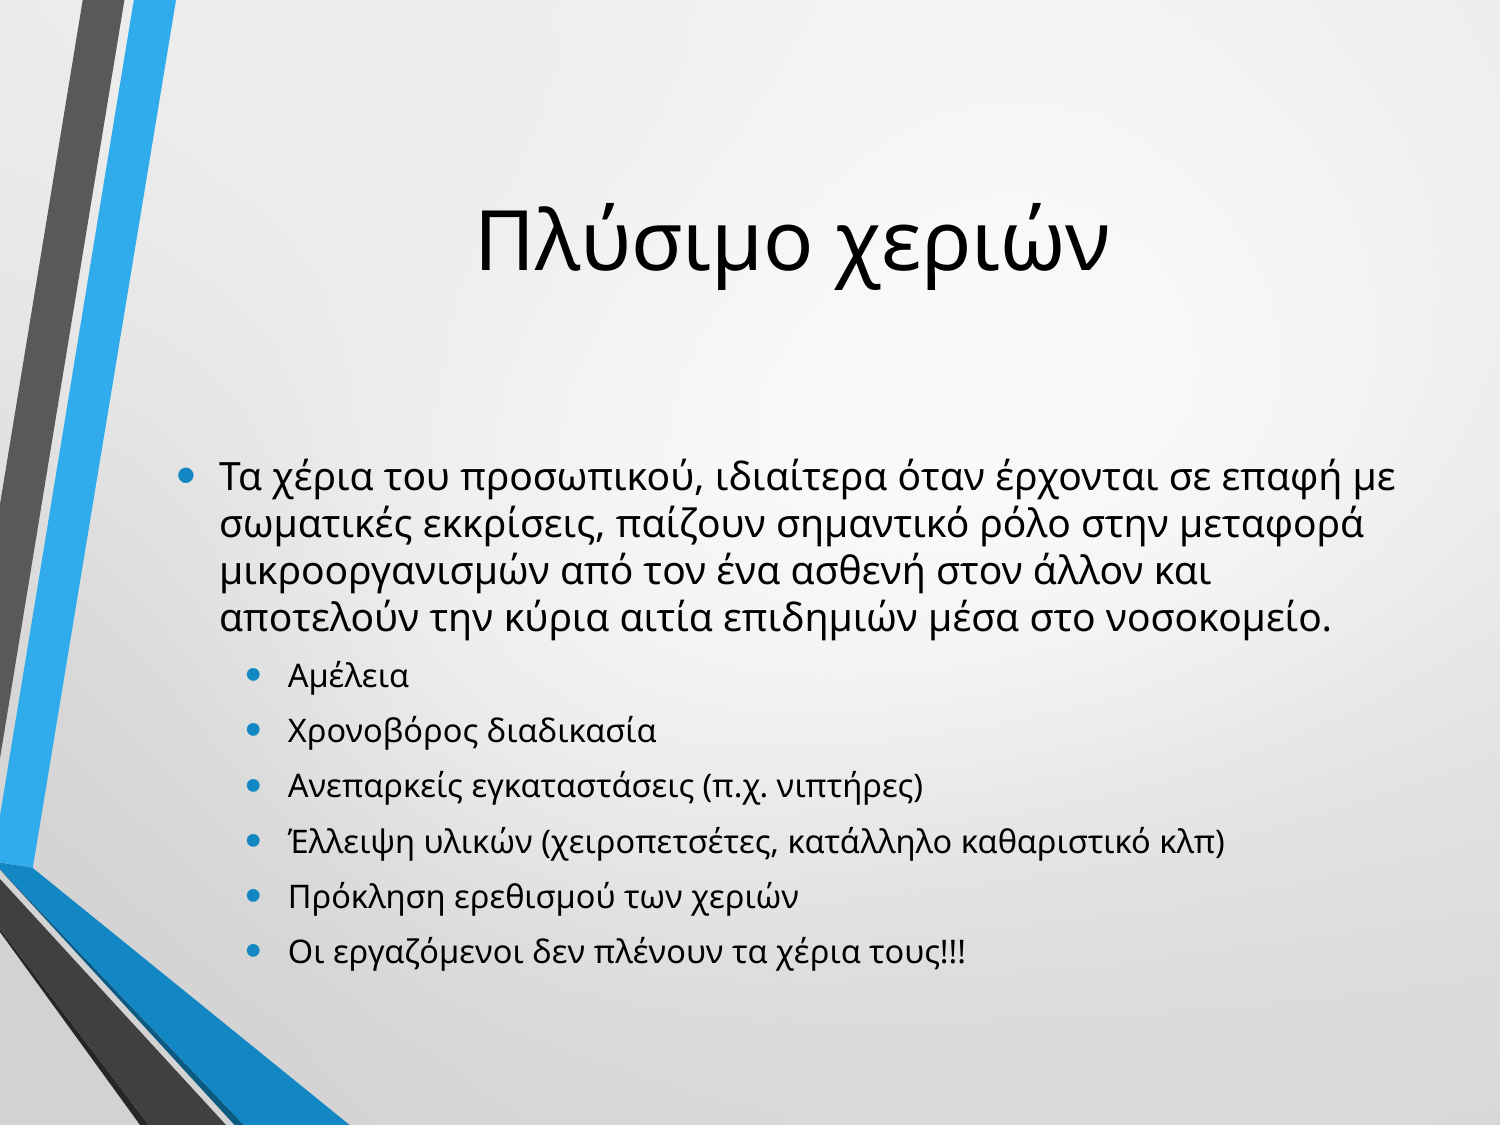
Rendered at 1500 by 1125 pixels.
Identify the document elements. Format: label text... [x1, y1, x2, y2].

list Τα χέρια του προσωπικού, ιδιαίτερα όταν έρχονται σε επαφή με σωματικές εκκρίσεις, παίζουν σημαντικό ρόλο στην μεταφορά μικροοργανισμών από τον ένα ασθενή στον άλλον και αποτελούν την κύρια αιτία επιδημιών μέσα στο νοσοκομείο. Αμέλεια Χρονοβόρος διαδικασία Ανεπαρκείς εγκαταστάσεις (π.χ. νιπτήρες) Έλλειψη υλικών (χειροπετσέτες, κατάλληλο καθαριστικό κλπ) Πρόκληση ερεθισμού των χεριών Οι εργαζόμενοι δεν πλένουν τα χέρια τους!!! [161, 437, 1425, 985]
title Πλύσιμο χεριών [161, 75, 1425, 400]
